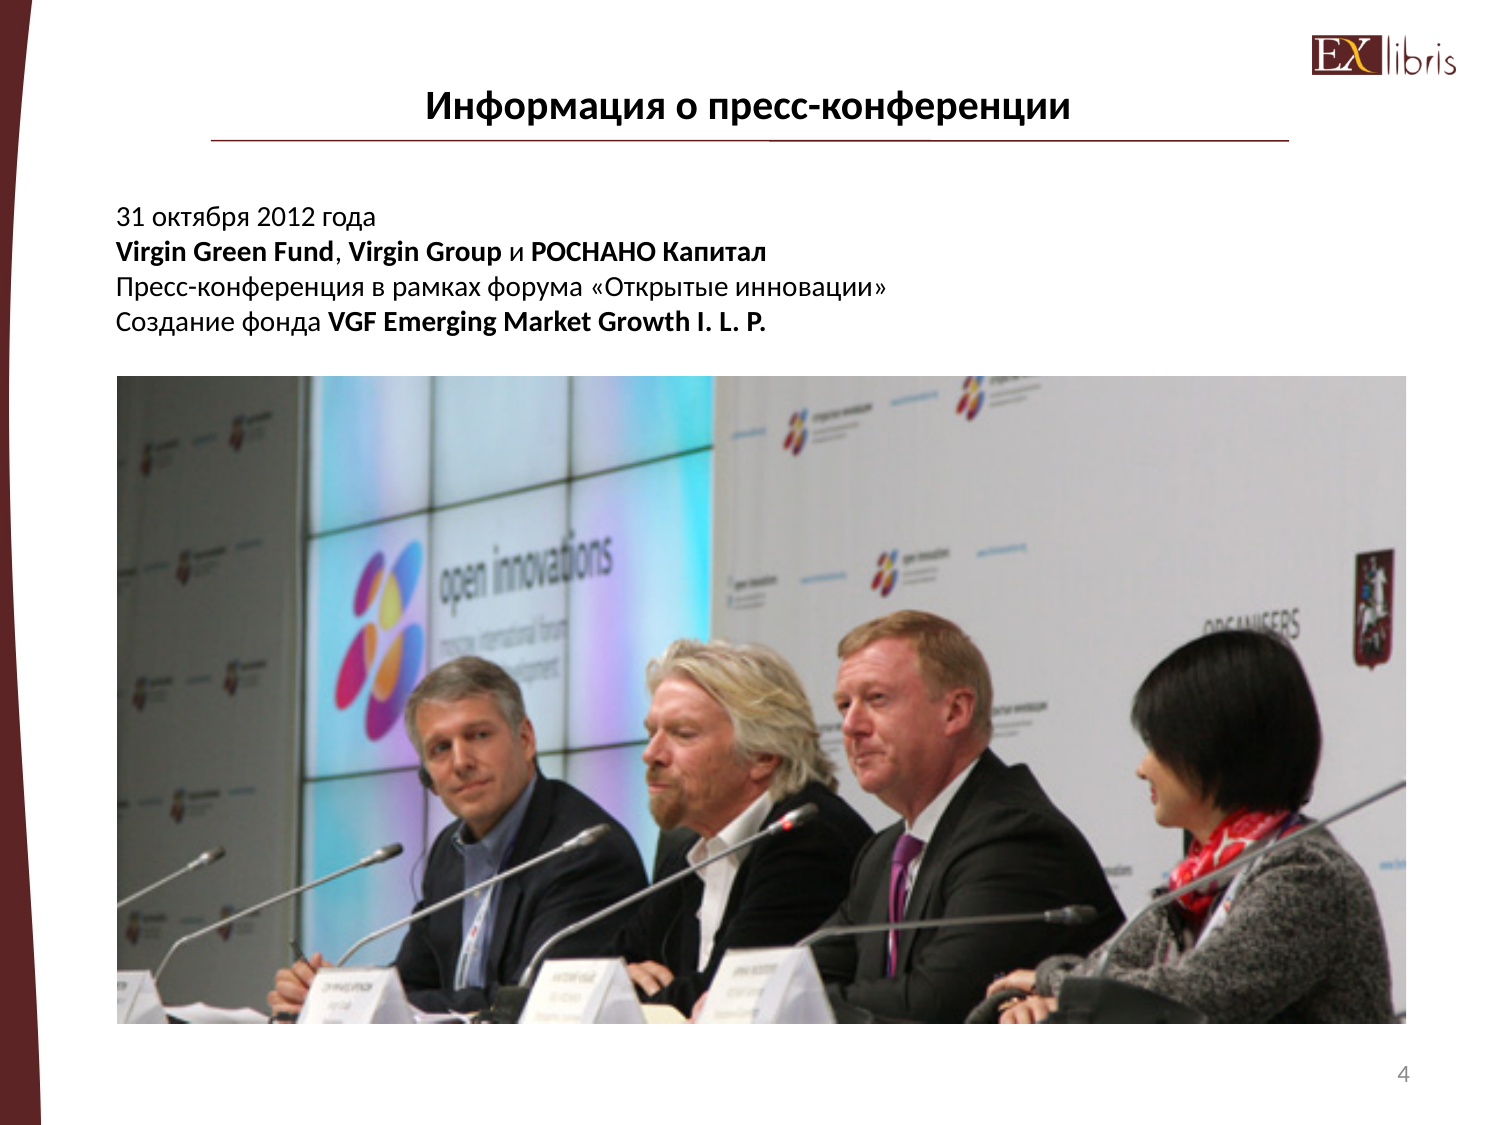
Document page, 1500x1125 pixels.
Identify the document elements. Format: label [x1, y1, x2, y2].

picture [116, 376, 1407, 1024]
text_box [0, 0, 1500, 1125]
